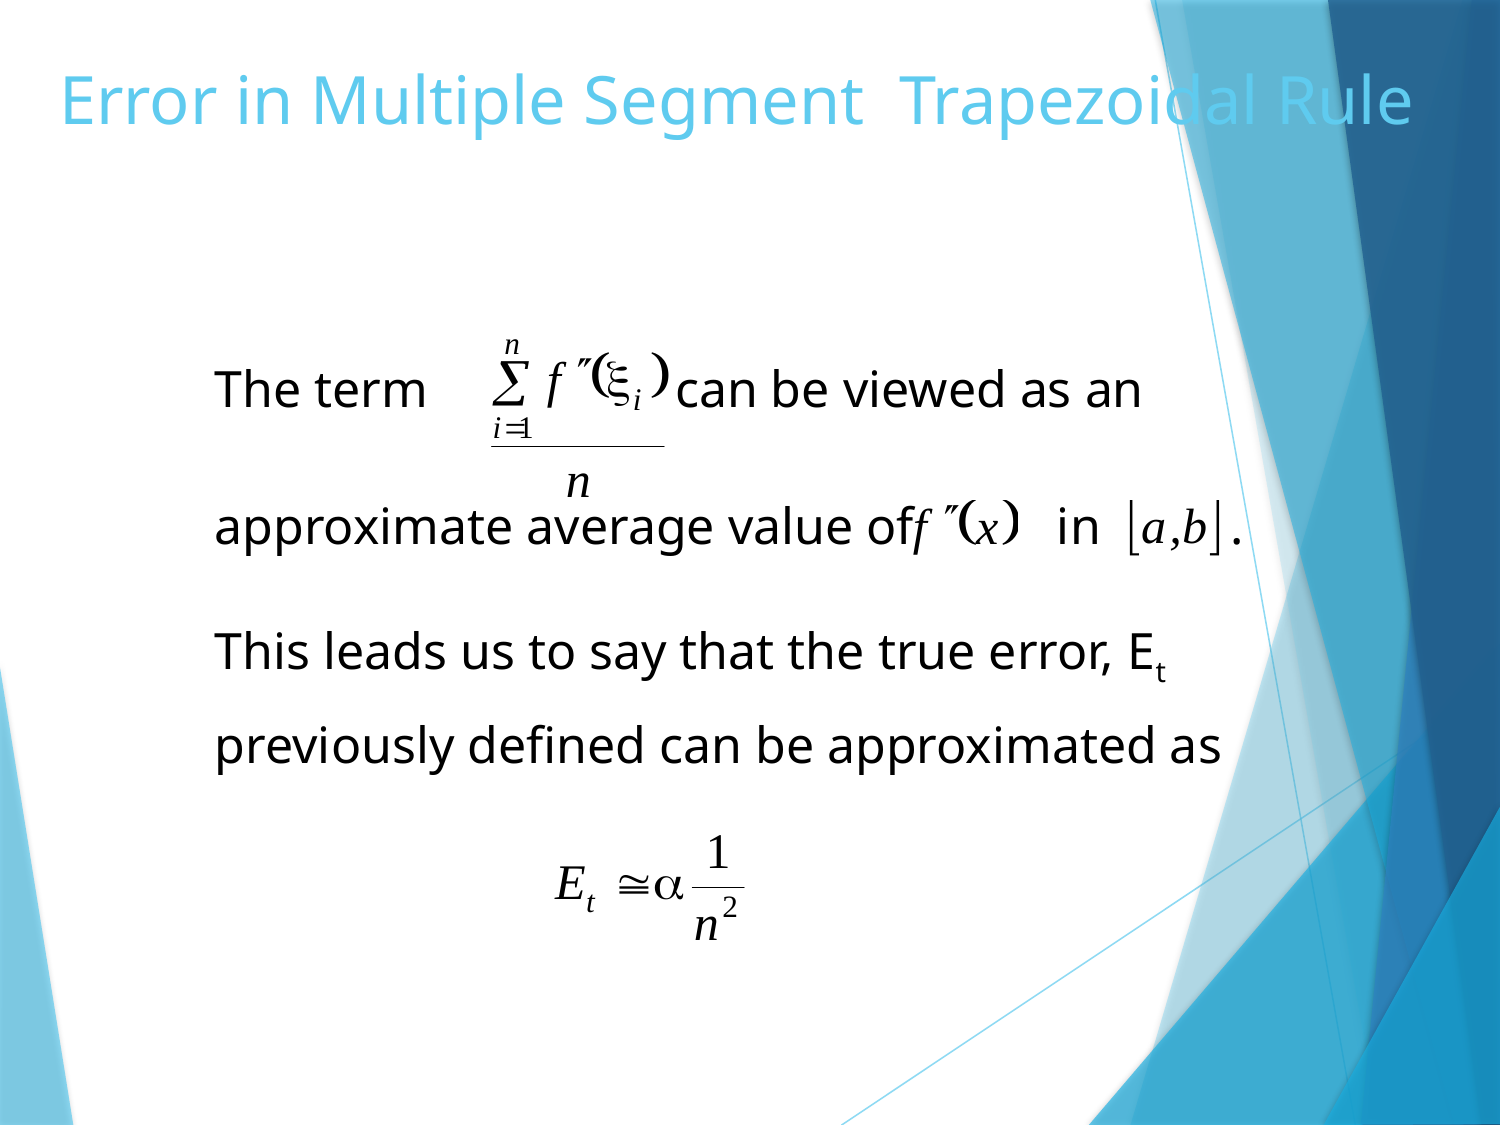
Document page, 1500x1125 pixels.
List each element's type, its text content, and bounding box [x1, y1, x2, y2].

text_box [549, 824, 749, 946]
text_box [1124, 499, 1224, 559]
title Error in Multiple Segment Trapezoidal Rule [37, 50, 1438, 163]
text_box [899, 499, 1018, 562]
text_box The term can be viewed as an [199, 349, 482, 425]
text_box The term can be viewed as an [673, 349, 1325, 425]
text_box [486, 324, 670, 506]
text_box This leads us to say that the true error, Et previously defined can be approximated as [200, 612, 1288, 781]
text_box approximate average value of in . [199, 487, 1313, 563]
